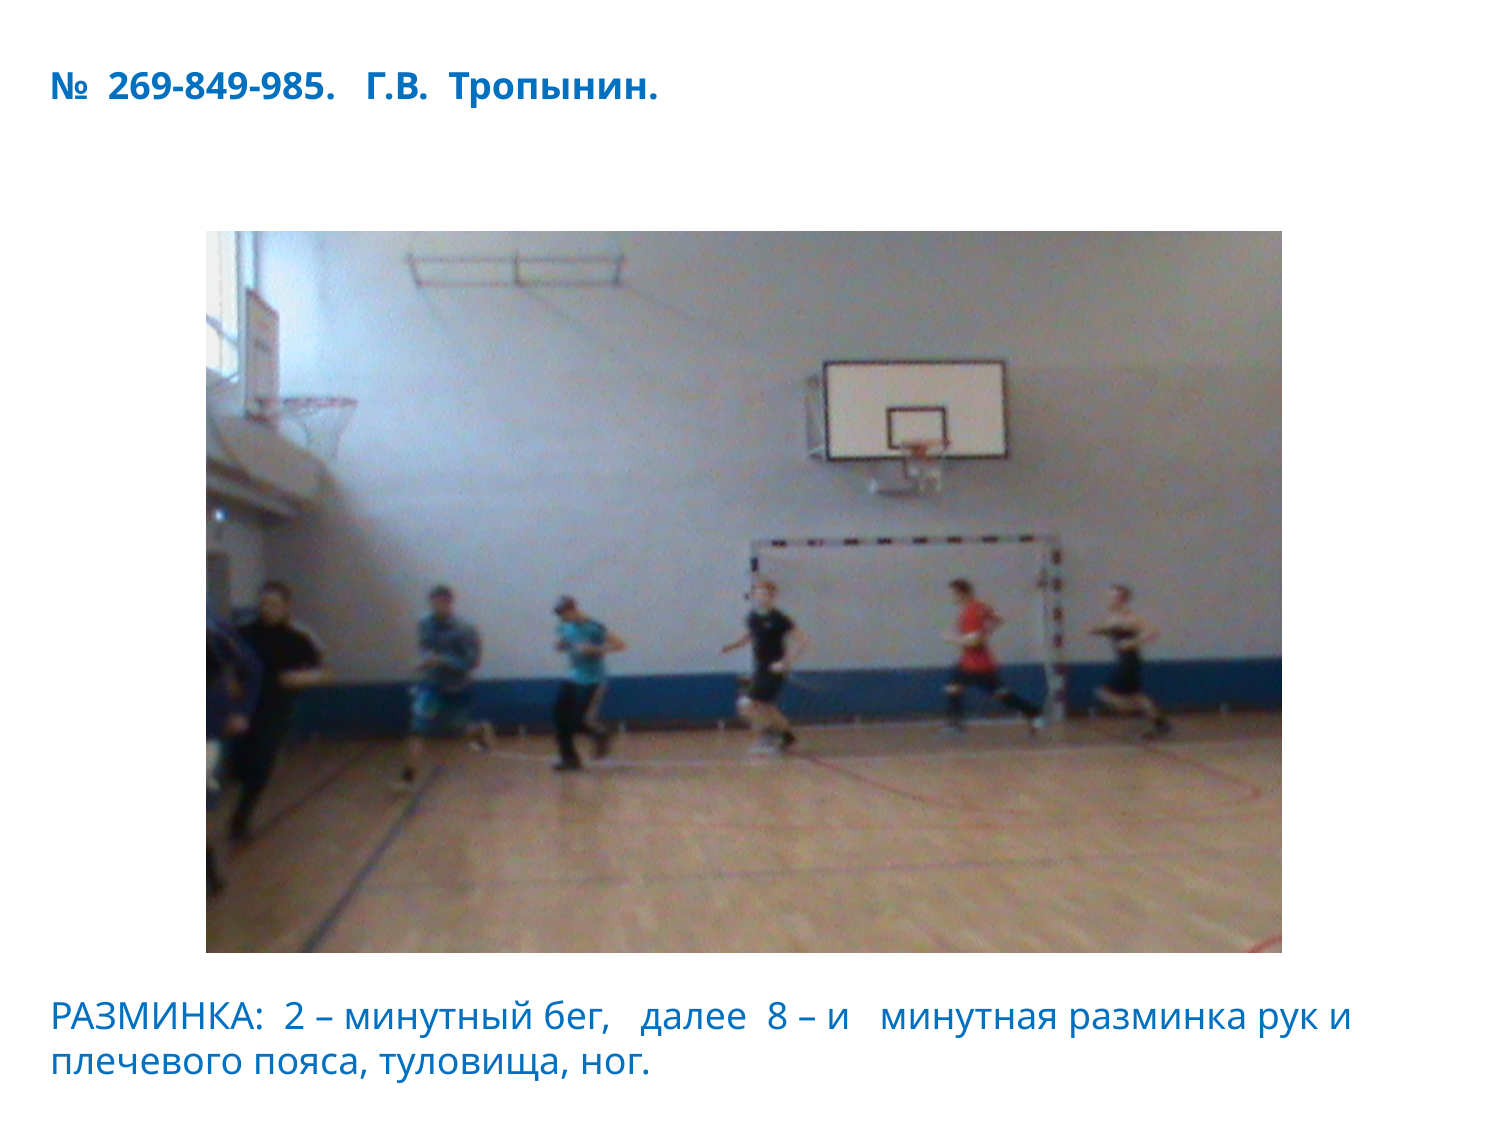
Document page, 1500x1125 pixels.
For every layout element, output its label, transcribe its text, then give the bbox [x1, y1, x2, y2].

picture [206, 231, 1282, 953]
text_box РАЗМИНКА: 2 – минутный бег, далее 8 – и минутная разминка рук и плечевого пояса, туловища, ног. [35, 984, 1454, 1090]
text_box № 269-849-985. Г.В. Тропынин. [35, 54, 1454, 160]
